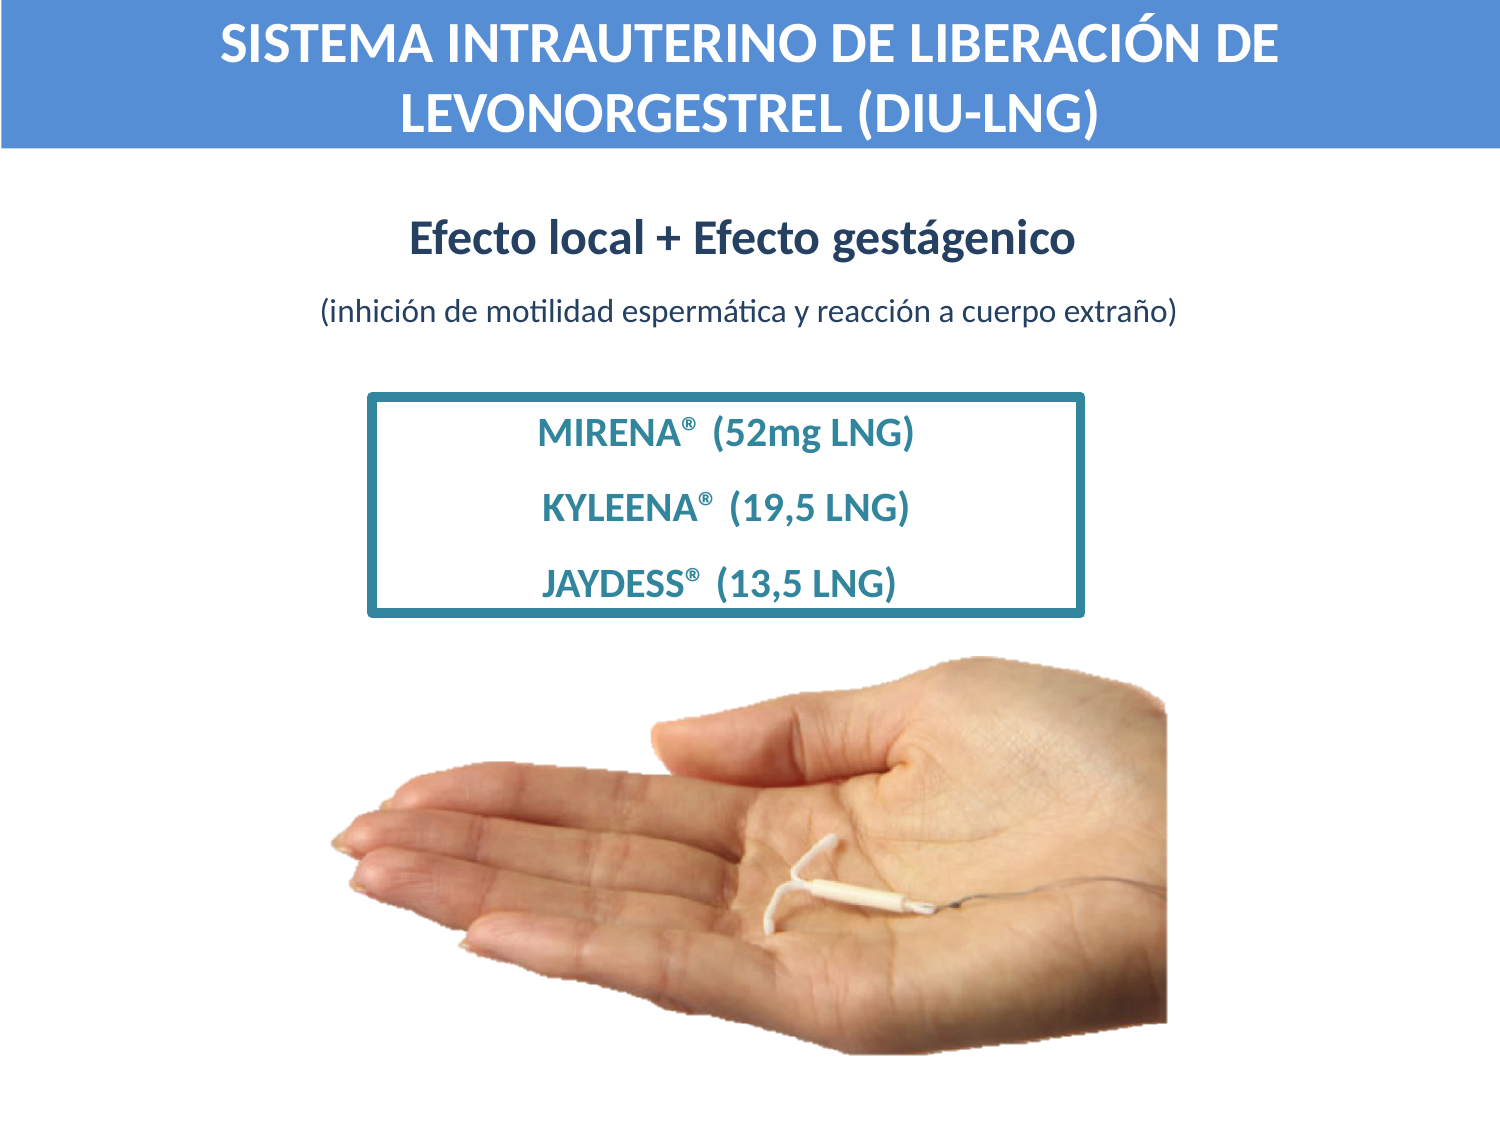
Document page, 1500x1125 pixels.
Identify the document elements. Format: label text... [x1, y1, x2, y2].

text_box MIRENA® (52mg LNG) KYLEENA® (19,5 LNG) JAYDESS® (13,5 LNG)) [371, 397, 1081, 614]
text_box Efecto local + Efecto gestágenico (inhición de motilidad espermática y reacción a cuerpo extraño) [0, 196, 1499, 337]
text_box SISTEMA INTRAUTERINO DE LIBERACIÓN DE LEVONORGESTREL (DIU-LNG) [1, 0, 1500, 149]
picture [329, 656, 1172, 1063]
